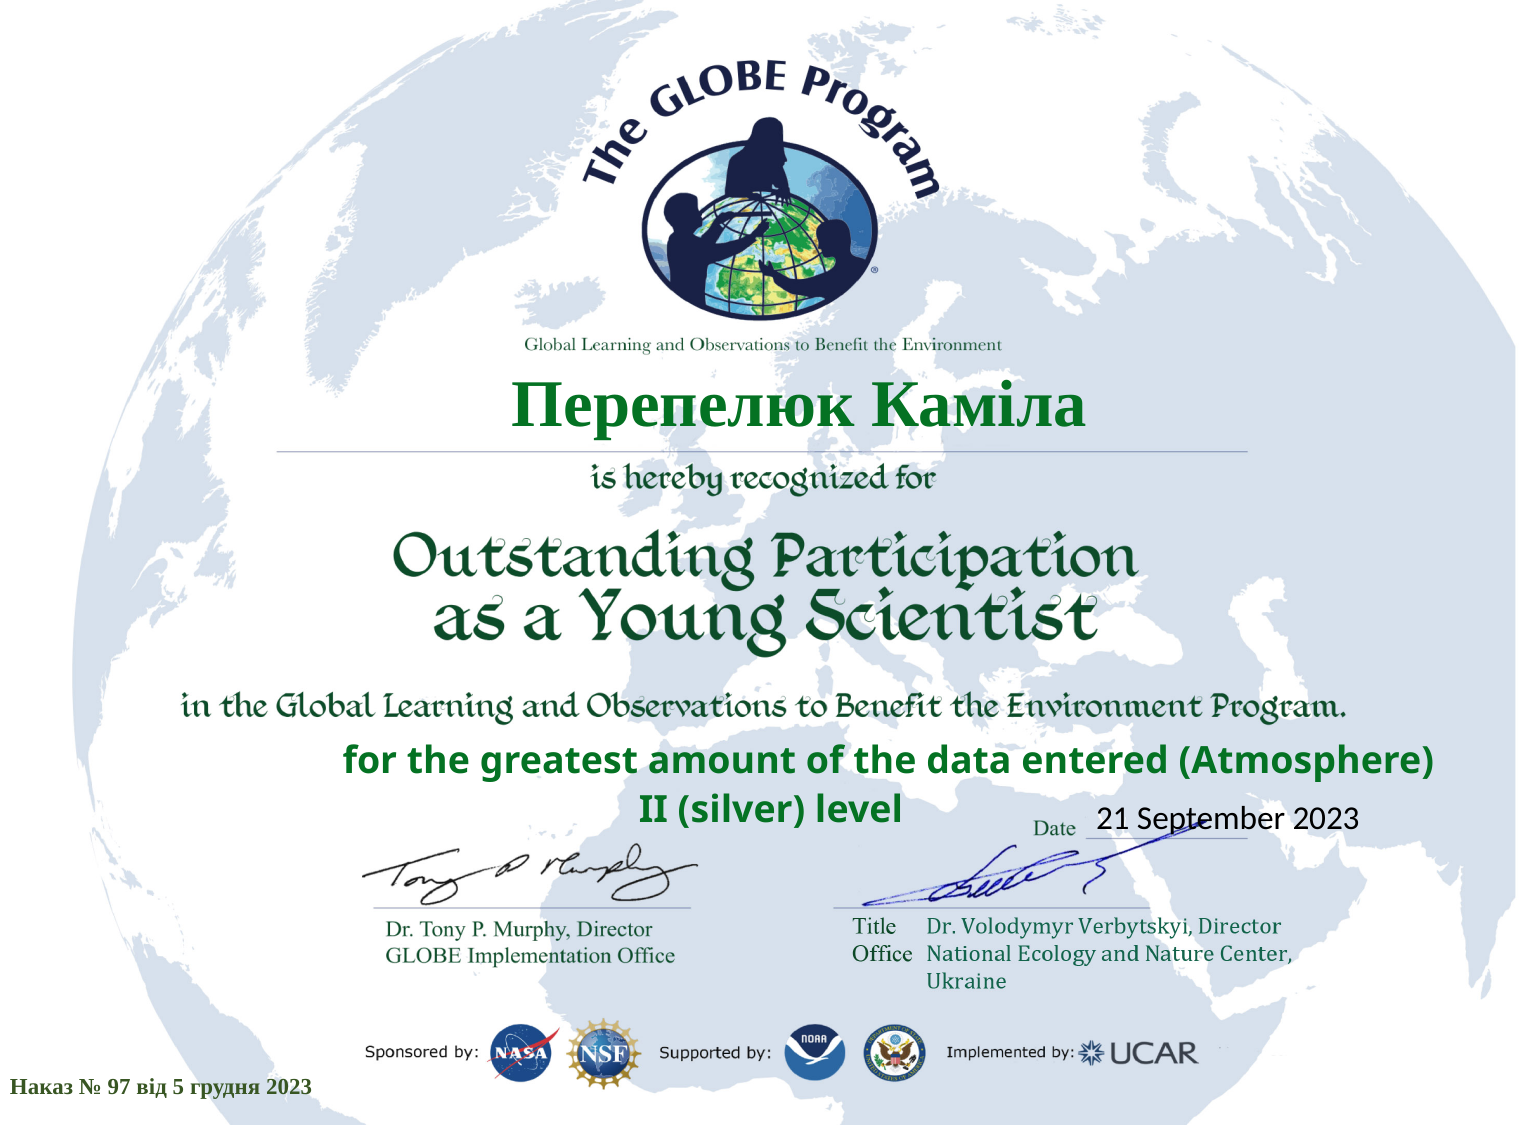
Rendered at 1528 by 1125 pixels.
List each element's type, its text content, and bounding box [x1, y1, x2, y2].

text_box ІІ (silver) level [624, 789, 996, 837]
text_box for the greatest amount of the data entered (Atmosphere) [327, 728, 1479, 789]
text_box Наказ № 97 від 5 грудня 2023 [0, 1064, 349, 1107]
text_box Перепелюк Каміла [496, 352, 1208, 448]
text_box [0, 0, 1528, 1125]
text_box 21 September 2023 [1081, 788, 1453, 844]
